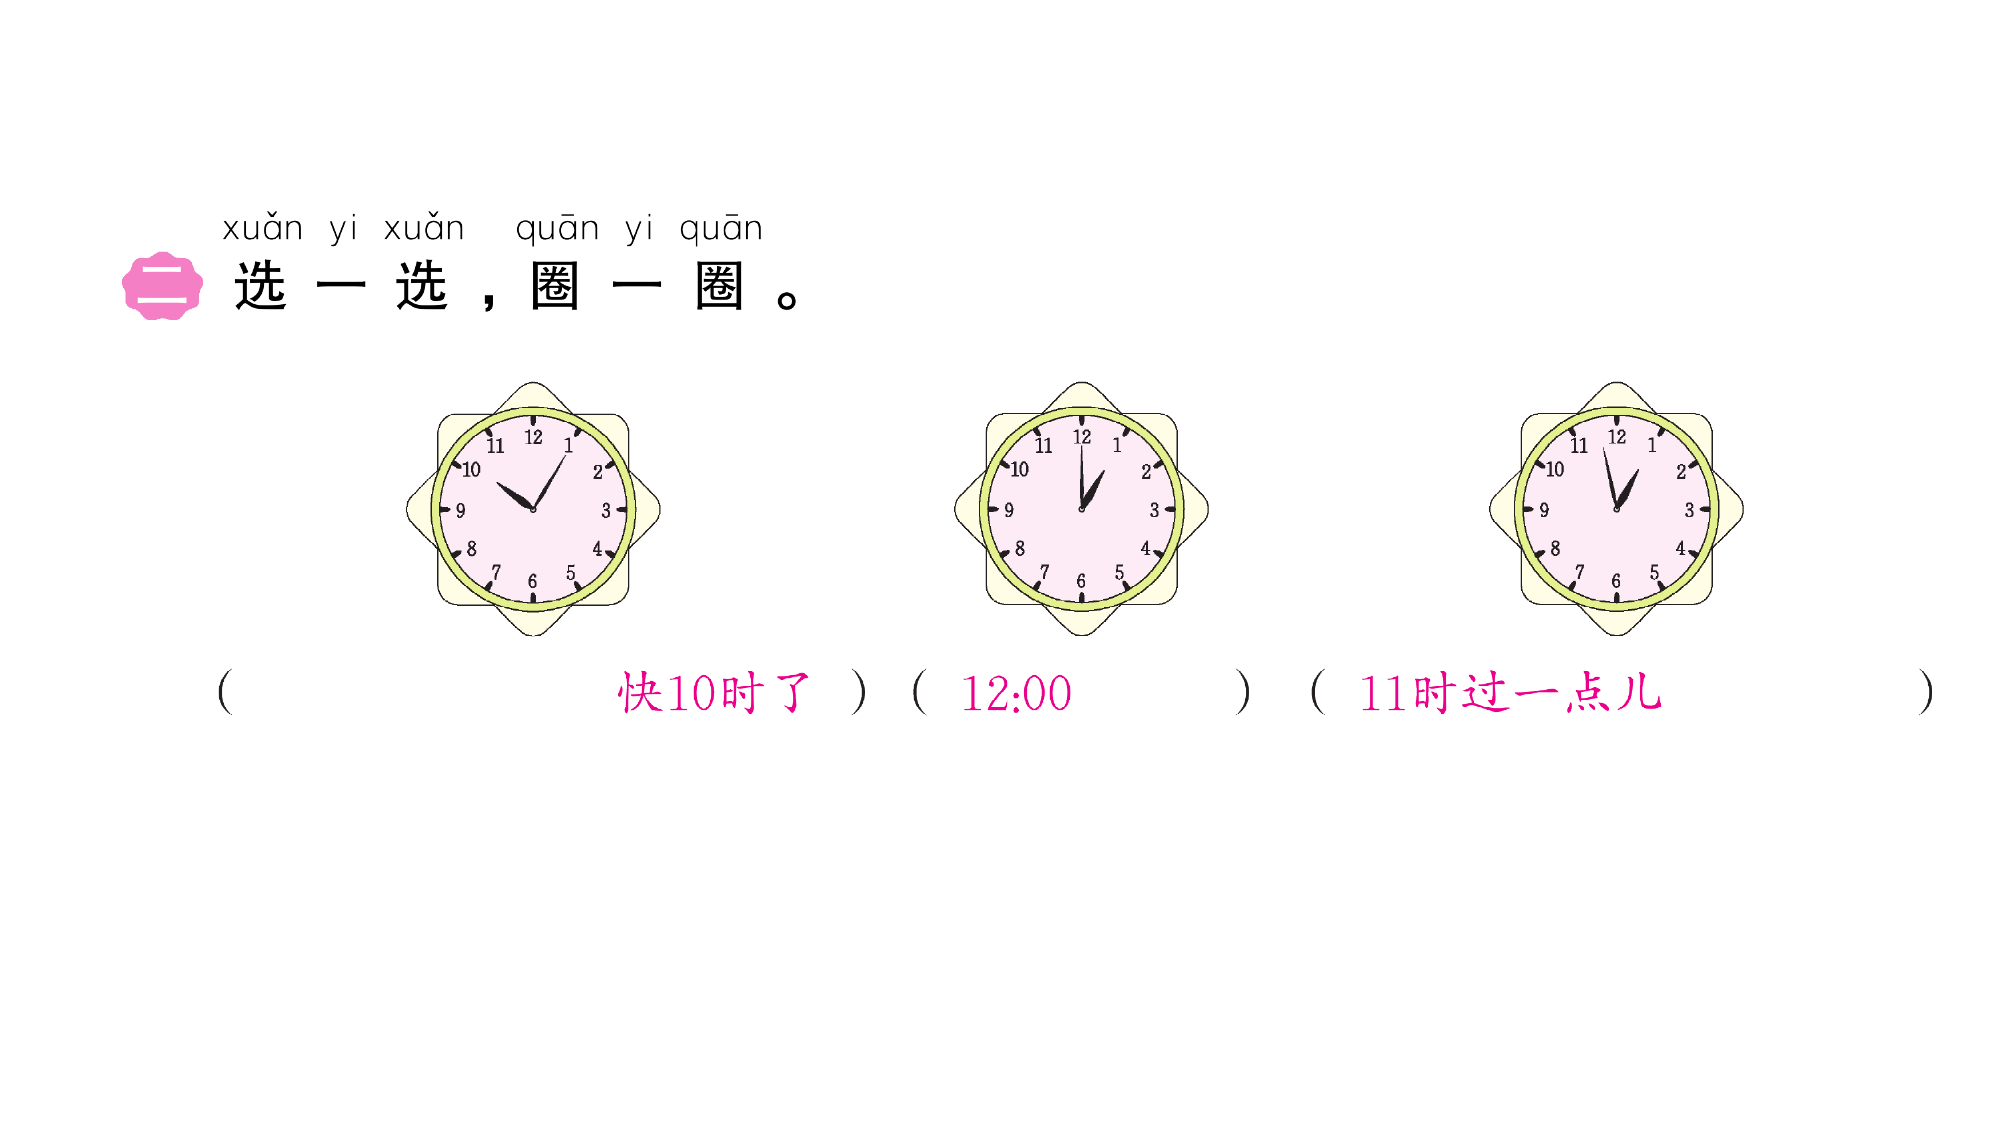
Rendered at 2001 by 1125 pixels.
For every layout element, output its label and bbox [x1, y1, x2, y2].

picture [118, 177, 2000, 757]
